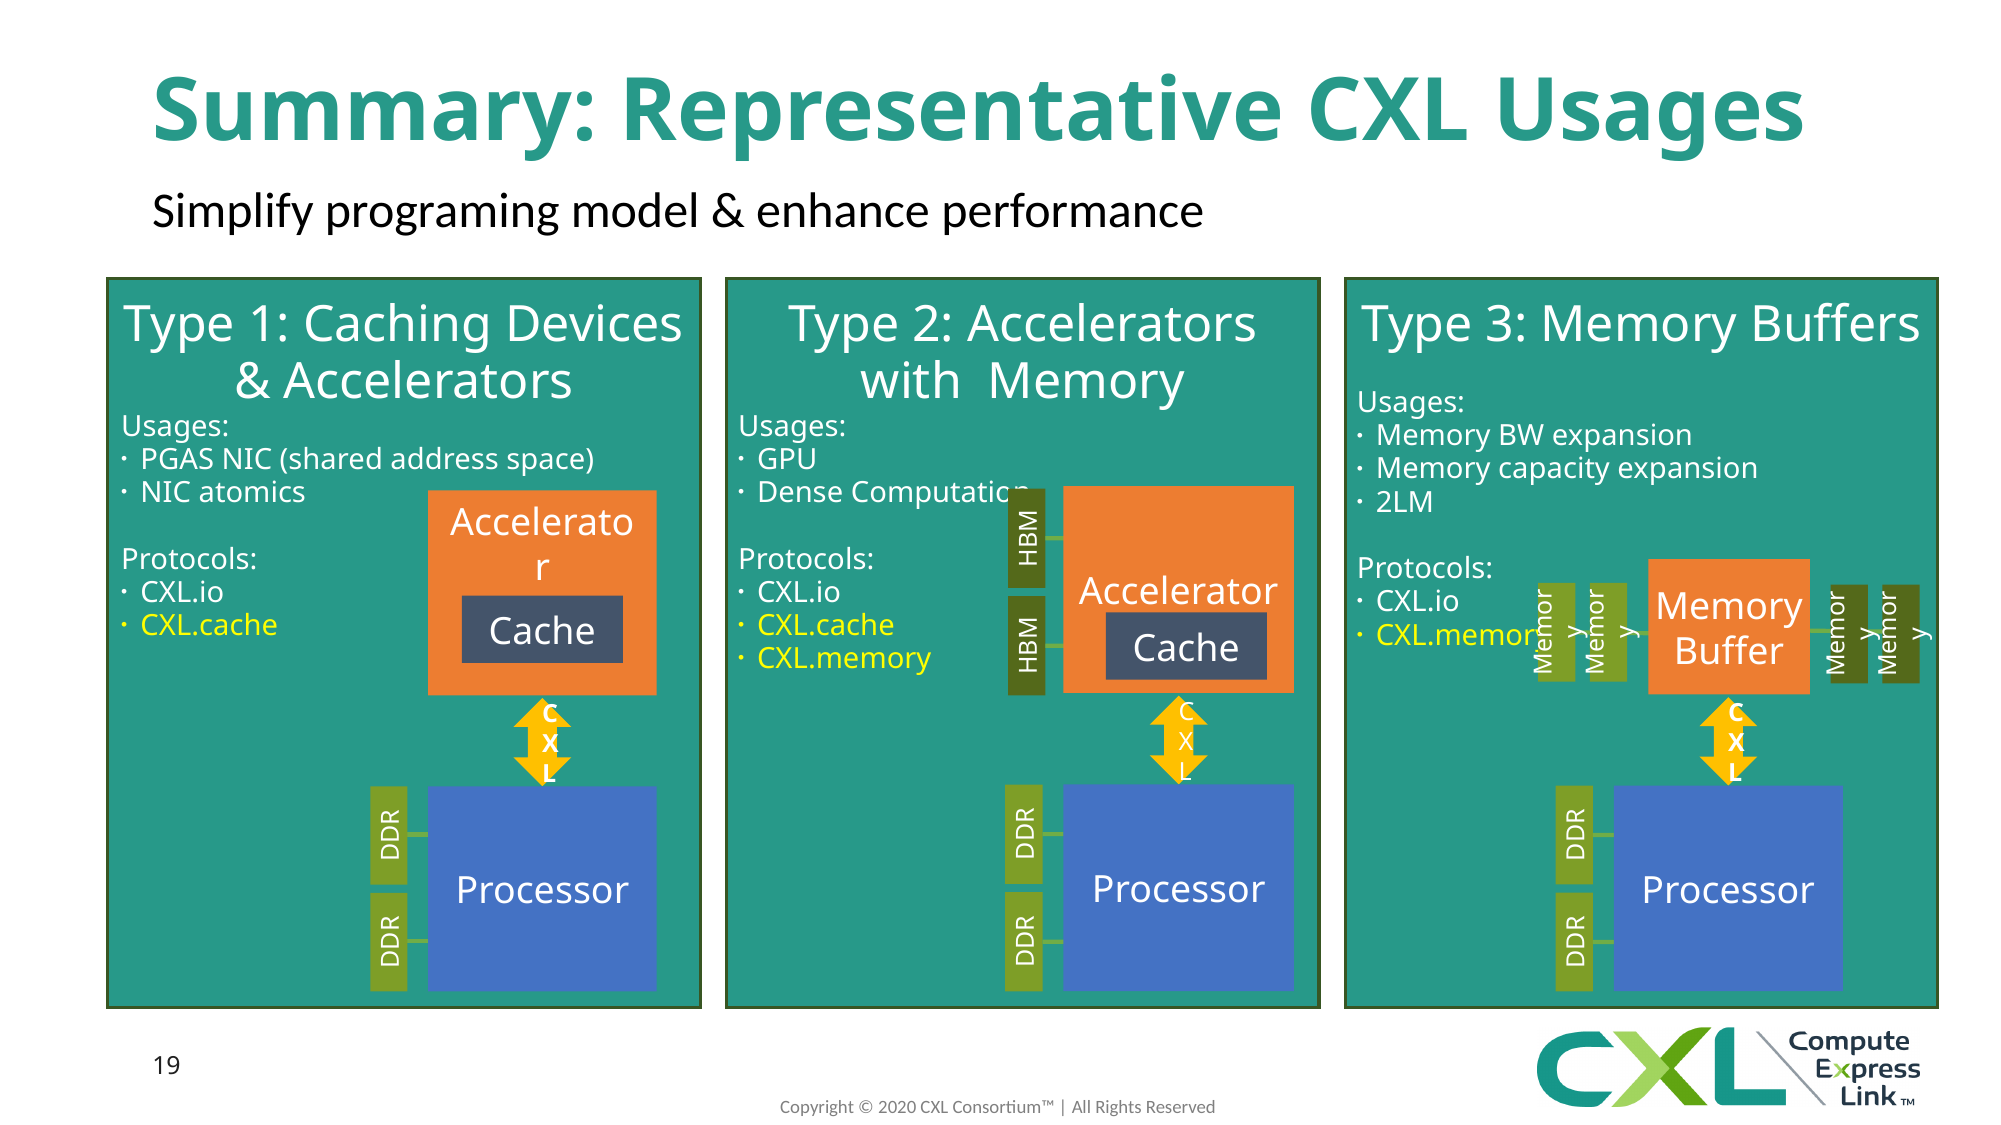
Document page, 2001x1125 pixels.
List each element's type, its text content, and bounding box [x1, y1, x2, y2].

picture [1537, 1027, 1920, 1107]
text_box [1344, 277, 1939, 1009]
text_box Copyright © 2020 CXL Consortium™ | All Rights Reserved [526, 1087, 1474, 1125]
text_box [1005, 485, 1294, 992]
text_box [107, 277, 701, 1009]
text_box Type 3: Memory Buffers Usages: Memory BW expansion Memory capacity expansion 2LM Protocols: CXL.io CXL.memory [1356, 278, 1927, 449]
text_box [370, 490, 657, 992]
text_box Type 2: Accelerators with Memory Usages: GPU Dense Computation Protocols: CXL.io CXL.cache CXL.memory [738, 278, 1308, 449]
slide_number 19 [137, 1042, 588, 1103]
text_box Type 1: Caching Devices & Accelerators Usages: PGAS NIC (shared address space) NIC atomics Protocols: CXL.io CXL.cache [121, 278, 687, 449]
title Summary: Representative CXL Usages [137, 53, 1863, 171]
text_box [726, 277, 1320, 1009]
text_box Simplify programing model & enhance performance [137, 170, 1831, 245]
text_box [1537, 559, 1920, 992]
